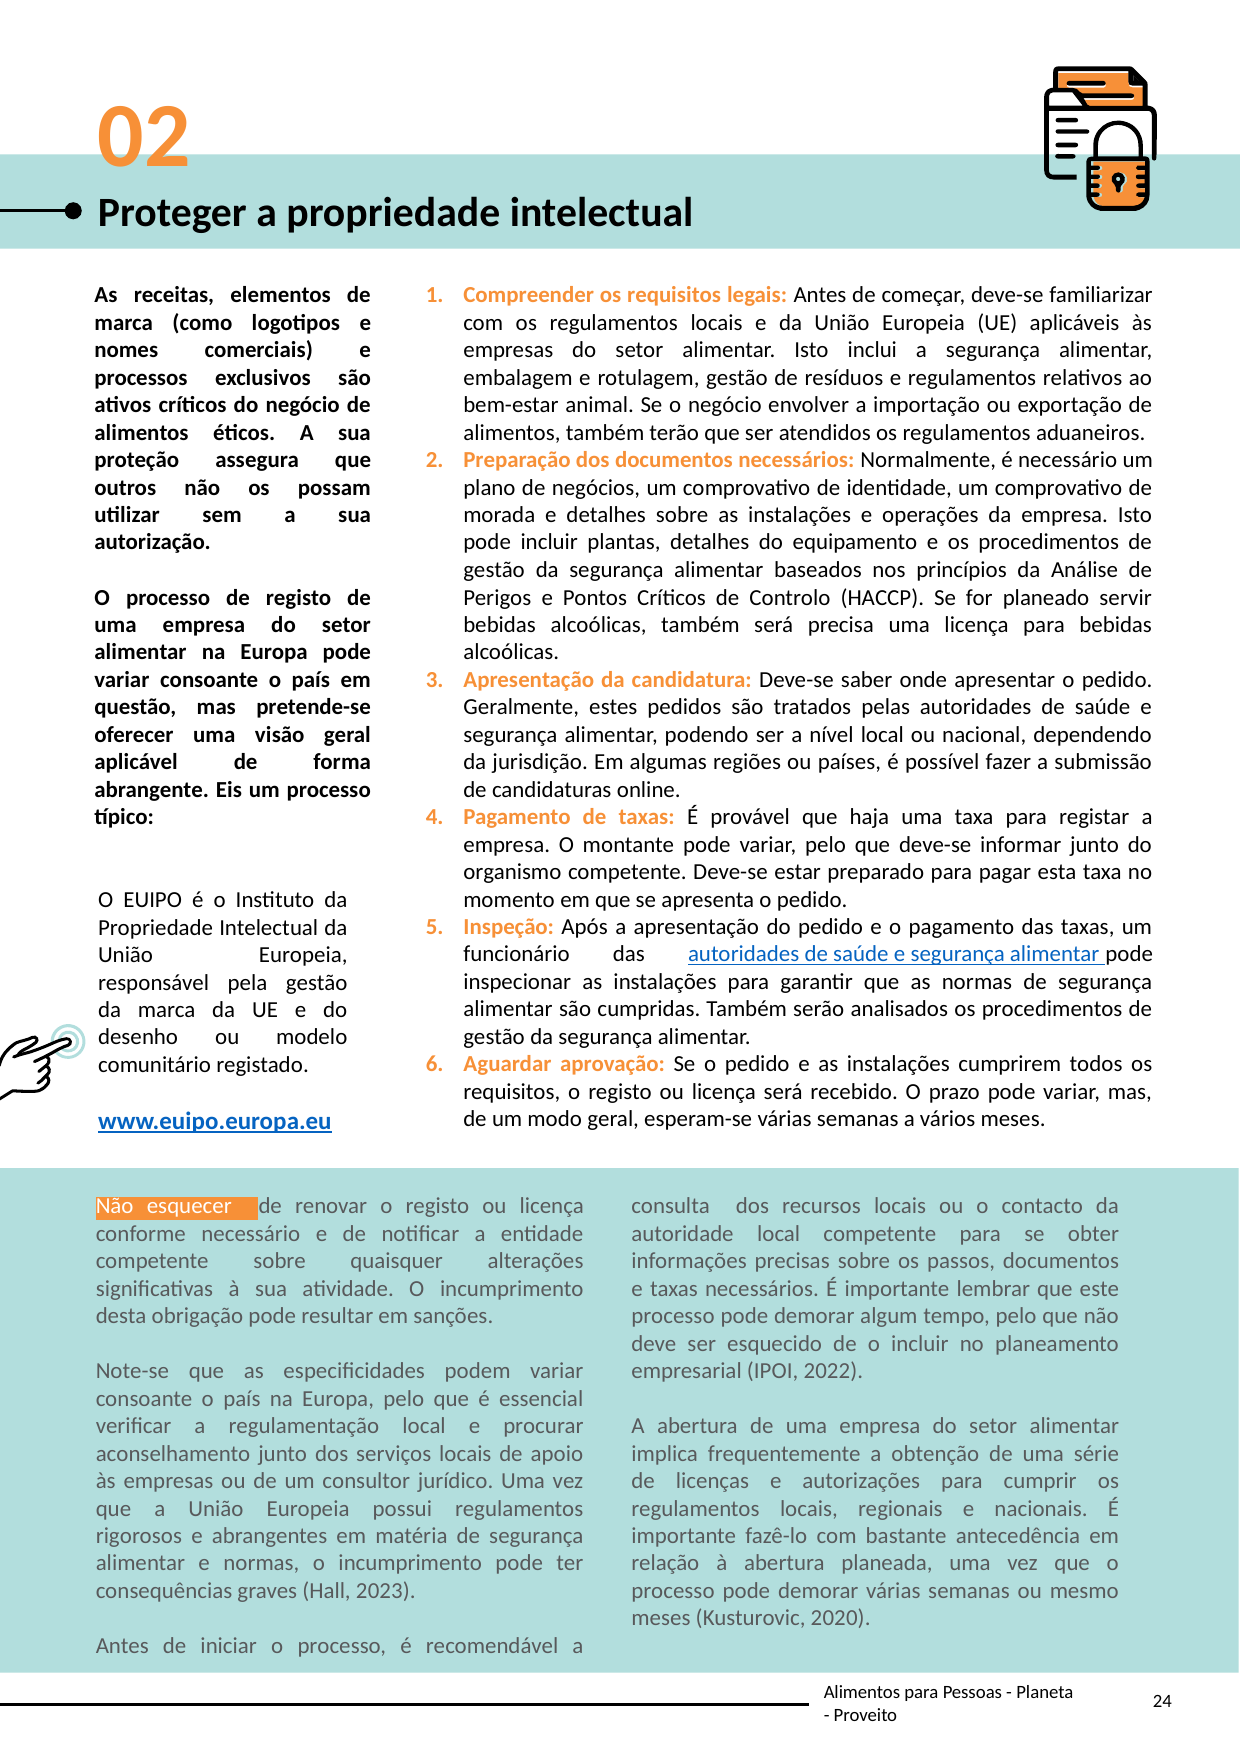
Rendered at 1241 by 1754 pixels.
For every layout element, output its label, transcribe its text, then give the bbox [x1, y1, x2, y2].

text_box Compreender os requisitos legais: Antes de começar, deve-se familiarizar com os regulamentos locais e da União Europeia (UE) aplicáveis às empresas do setor alimentar. Isto inclui a segurança alimentar, embalagem e rotulagem, gestão de resíduos e regulamentos relativos ao bem-estar animal. Se o negócio envolver a importação ou exportação de alimentos, também terão que ser atendidos os regulamentos aduaneiros. Preparação dos documentos necessários: Normalmente, é necessário um plano de negócios, um comprovativo de identidade, um comprovativo de morada e detalhes sobre as instalações e operações da empresa. Isto pode incluir plantas, detalhes do equipamento e os procedimentos de gestão da segurança alimentar baseados nos princípios da Análise de Perigos e Pontos Críticos de Controlo (HACCP). Se for planeado servir bebidas alcoólicas, também será precisa uma licença para bebidas alcoólicas. Apresentação da candidatura: Deve-se saber onde apresentar o pedido. Geralmente, estes pedidos são tratados pelas autoridades de saúde e segurança alimentar, podendo ser a nível local ou nacional, dependendo da jurisdição. Em algumas regiões ou países, é possível fazer a submissão de candidaturas online. Pagamento de taxas: É provável que haja uma taxa para registar a empresa. O montante pode variar, pelo que deve-se informar junto do organismo competente. Deve-se estar preparado para pagar esta taxa no momento em que se apresenta o pedido. Inspeção: Após a apresentação do pedido e o pagamento das taxas, um funcionário das autoridades de saúde e segurança alimentar pode inspecionar as instalações para garantir que as normas de segurança alimentar são cumpridas. Também serão analisados os procedimentos de gestão da segurança alimentar. Aguardar aprovação: Se o pedido e as instalações cumprirem todos os requisitos, o registo ou licença será recebido. O prazo pode variar, mas, de um modo geral, esperam-se várias semanas a vários meses. [410, 272, 1169, 1162]
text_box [9, 1008, 66, 1117]
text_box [1044, 66, 1157, 211]
text_box O EUIPO é o Instituto da Propriedade Intelectual da União Europeia, responsável pela gestão da marca da UE e do desenho ou modelo comunitário registado. www.euipo.europa.eu [83, 877, 363, 1142]
text_box 02 [83, 126, 340, 193]
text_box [0, 202, 82, 220]
text_box [0, 1167, 1240, 1674]
text_box [0, 153, 1241, 250]
slide_number 24 [1024, 1661, 1187, 1739]
text_box Proteger a propriedade intelectual [83, 176, 980, 243]
text_box As receitas, elementos de marca (como logotipos e nomes comerciais) e processos exclusivos são ativos críticos do negócio de alimentos éticos. A sua proteção assegura que outros não os possam utilizar sem a sua autorização. O processo de registo de uma empresa do setor alimentar na Europa pode variar consoante o país em questão, mas pretende-se oferecer uma visão geral aplicável de forma abrangente. Eis um processo típico: [79, 272, 386, 848]
text_box Não esquecer de renovar o registo ou licença conforme necessário e de notificar a entidade competente sobre quaisquer alterações significativas à sua atividade. O incumprimento desta obrigação pode resultar em sanções. Note-se que as especificidades podem variar consoante o país na Europa, pelo que é essencial verificar a regulamentação local e procurar aconselhamento junto dos serviços locais de apoio às empresas ou de um consultor jurídico. Uma vez que a União Europeia possui regulamentos rigorosos e abrangentes em matéria de segurança alimentar e normas, o incumprimento pode ter consequências graves (Hall, 2023). Antes de iniciar o processo, é recomendável a consulta dos recursos locais ou o contacto da autoridade local competente para se obter informações precisas sobre os passos, documentos e taxas necessários. É importante lembrar que este processo pode demorar algum tempo, pelo que não deve ser esquecido de o incluir no planeamento empresarial (IPOI, 2022). A abertura de uma empresa do setor alimentar implica frequentemente a obtenção de uma série de licenças e autorizações para cumprir os regulamentos locais, regionais e nacionais. É importante fazê-lo com bastante antecedência em relação à abertura planeada, uma vez que o processo pode demorar várias semanas ou mesmo meses (Kusturovic, 2020). [80, 1183, 1135, 1299]
